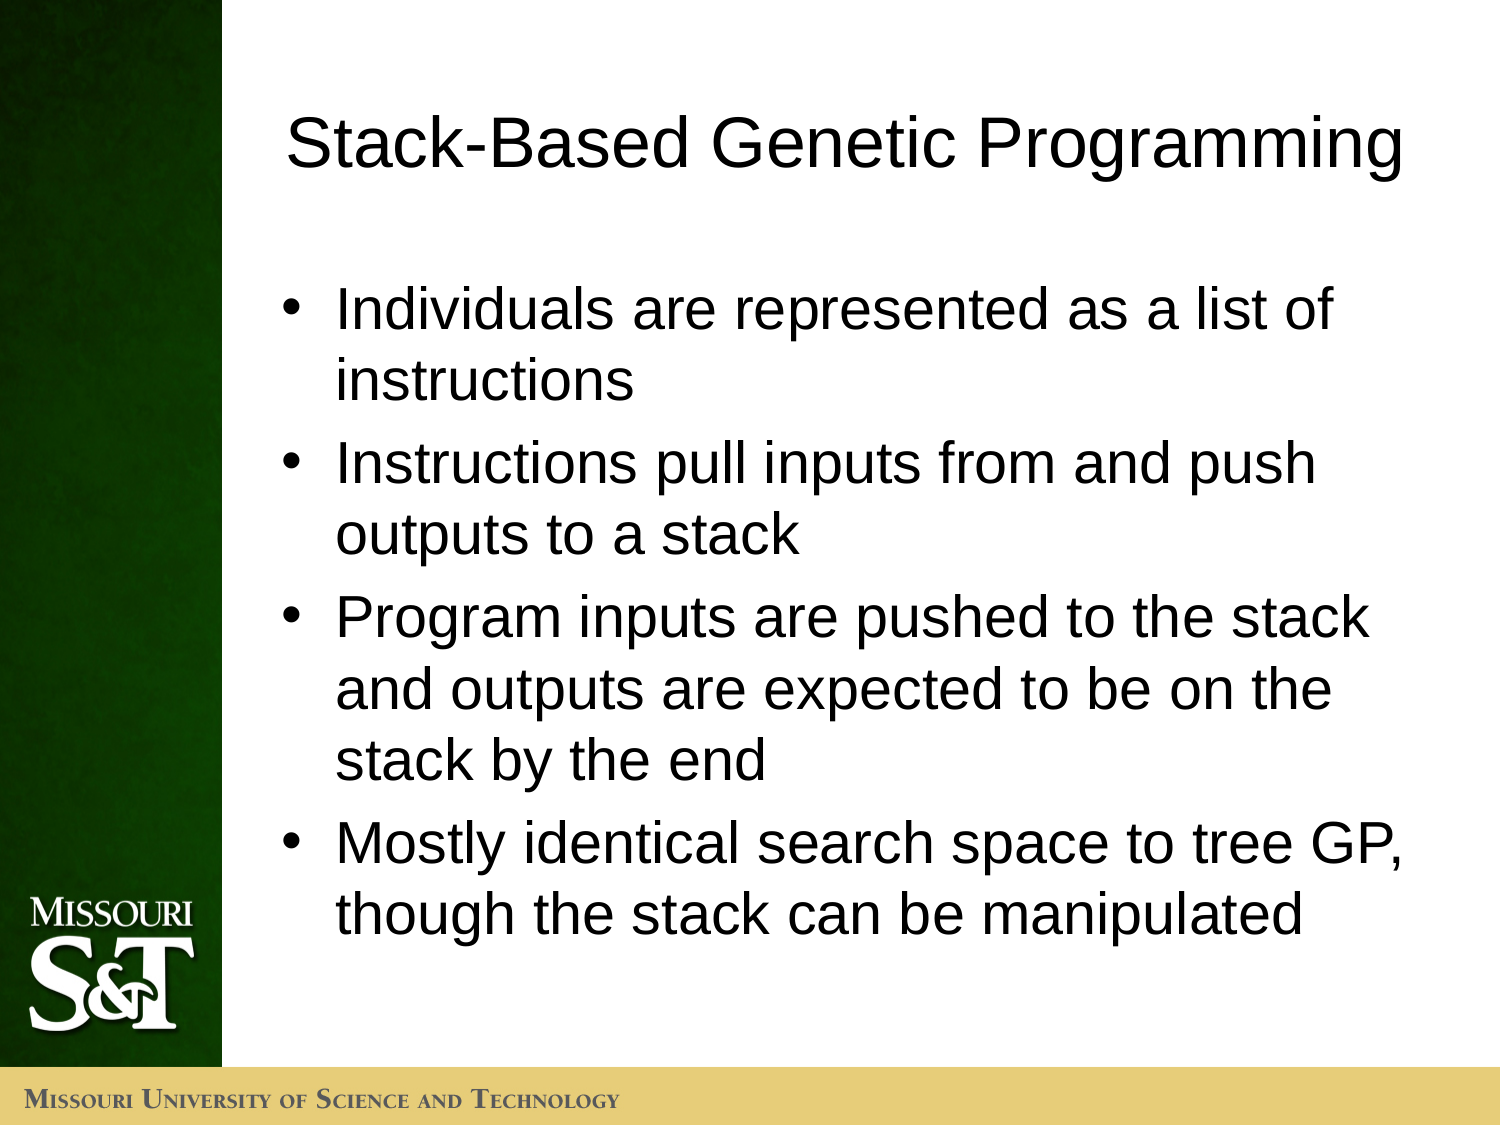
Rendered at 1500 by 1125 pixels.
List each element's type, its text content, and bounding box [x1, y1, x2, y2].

list Individuals are represented as a list of instructions Instructions pull inputs from and push outputs to a stack Program inputs are pushed to the stack and outputs are expected to be on the stack by the end Mostly identical search space to tree GP, though the stack can be manipulated [266, 262, 1425, 1005]
title Stack-Based Genetic Programming [266, 45, 1425, 233]
picture [0, 0, 1500, 1125]
